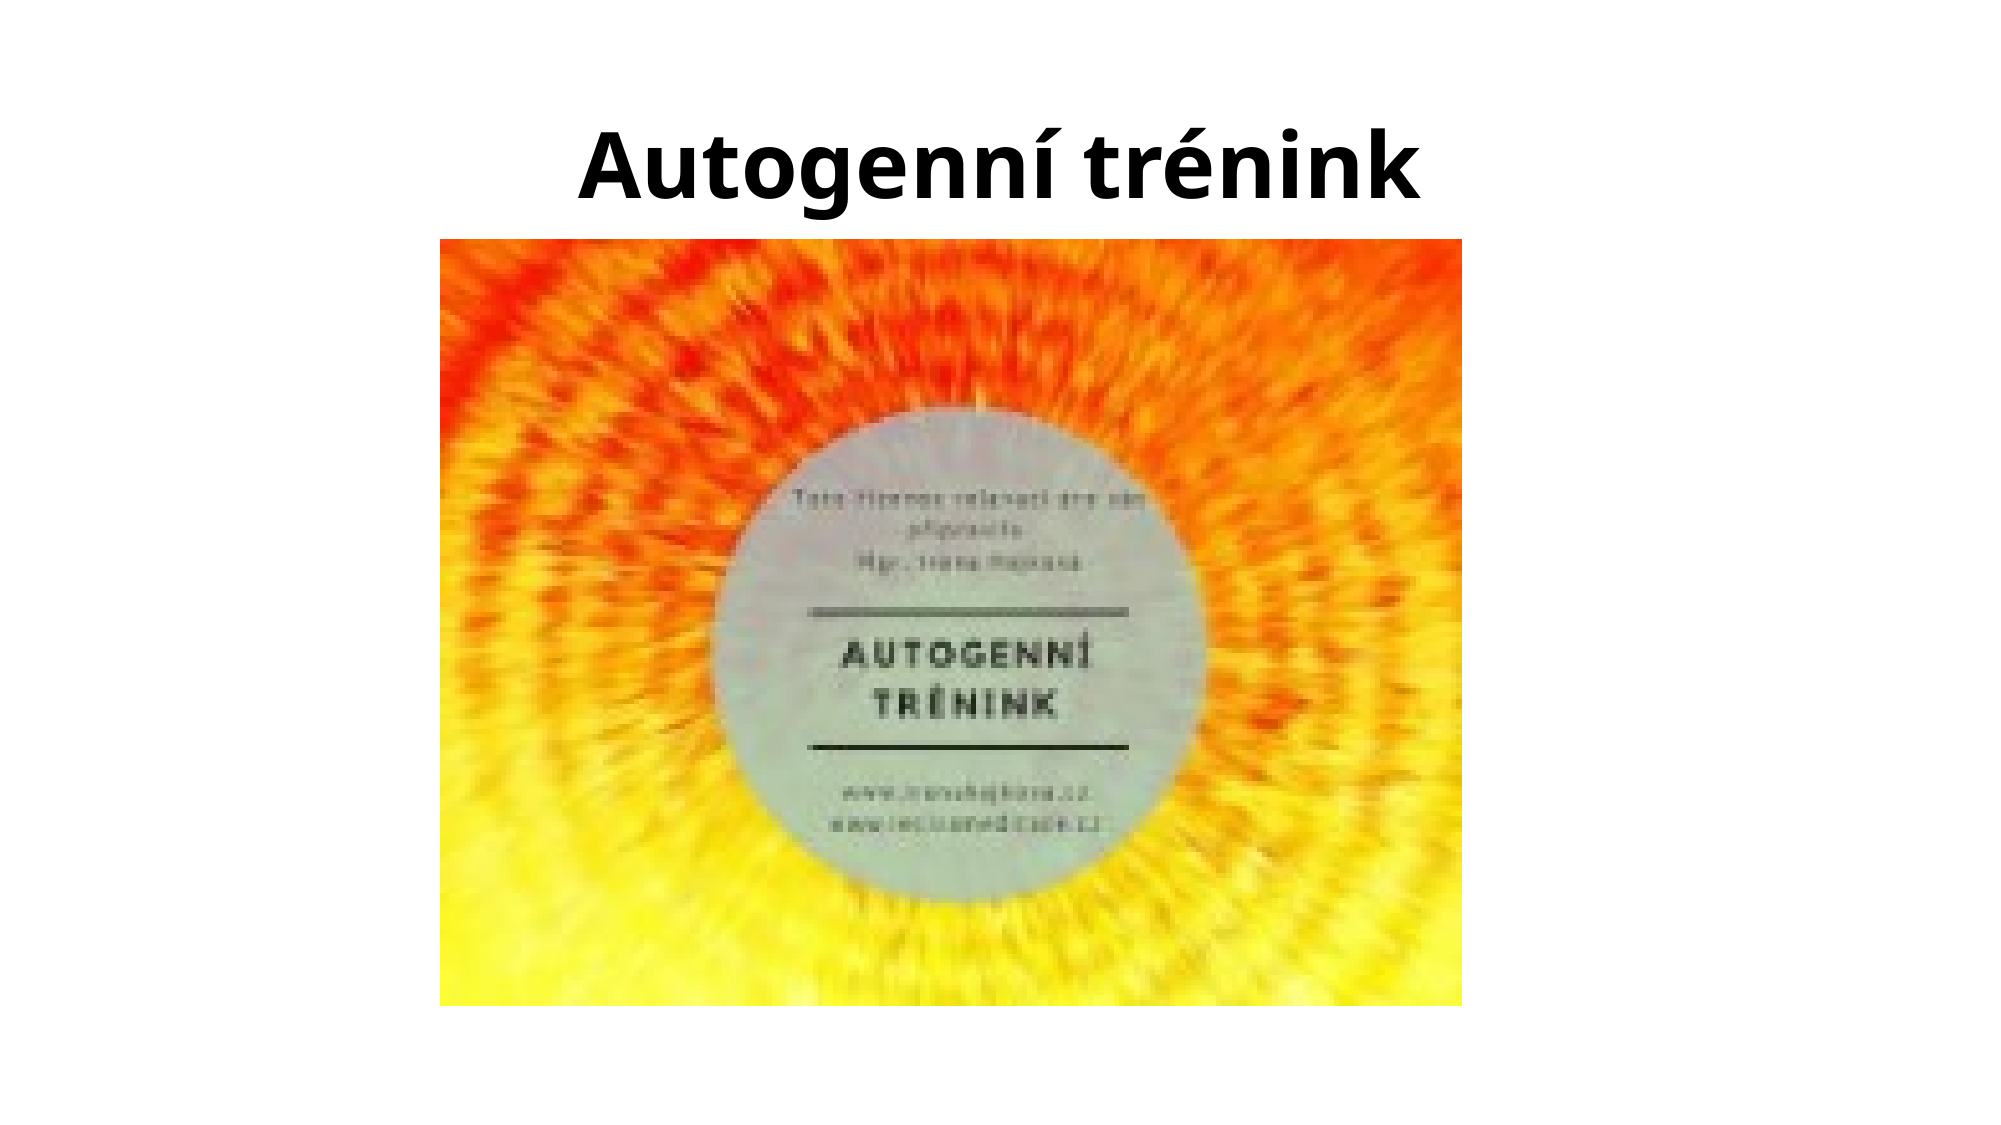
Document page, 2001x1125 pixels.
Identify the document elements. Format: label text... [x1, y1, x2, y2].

title Autogenní trénink [137, 59, 1863, 278]
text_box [439, 238, 1463, 1006]
